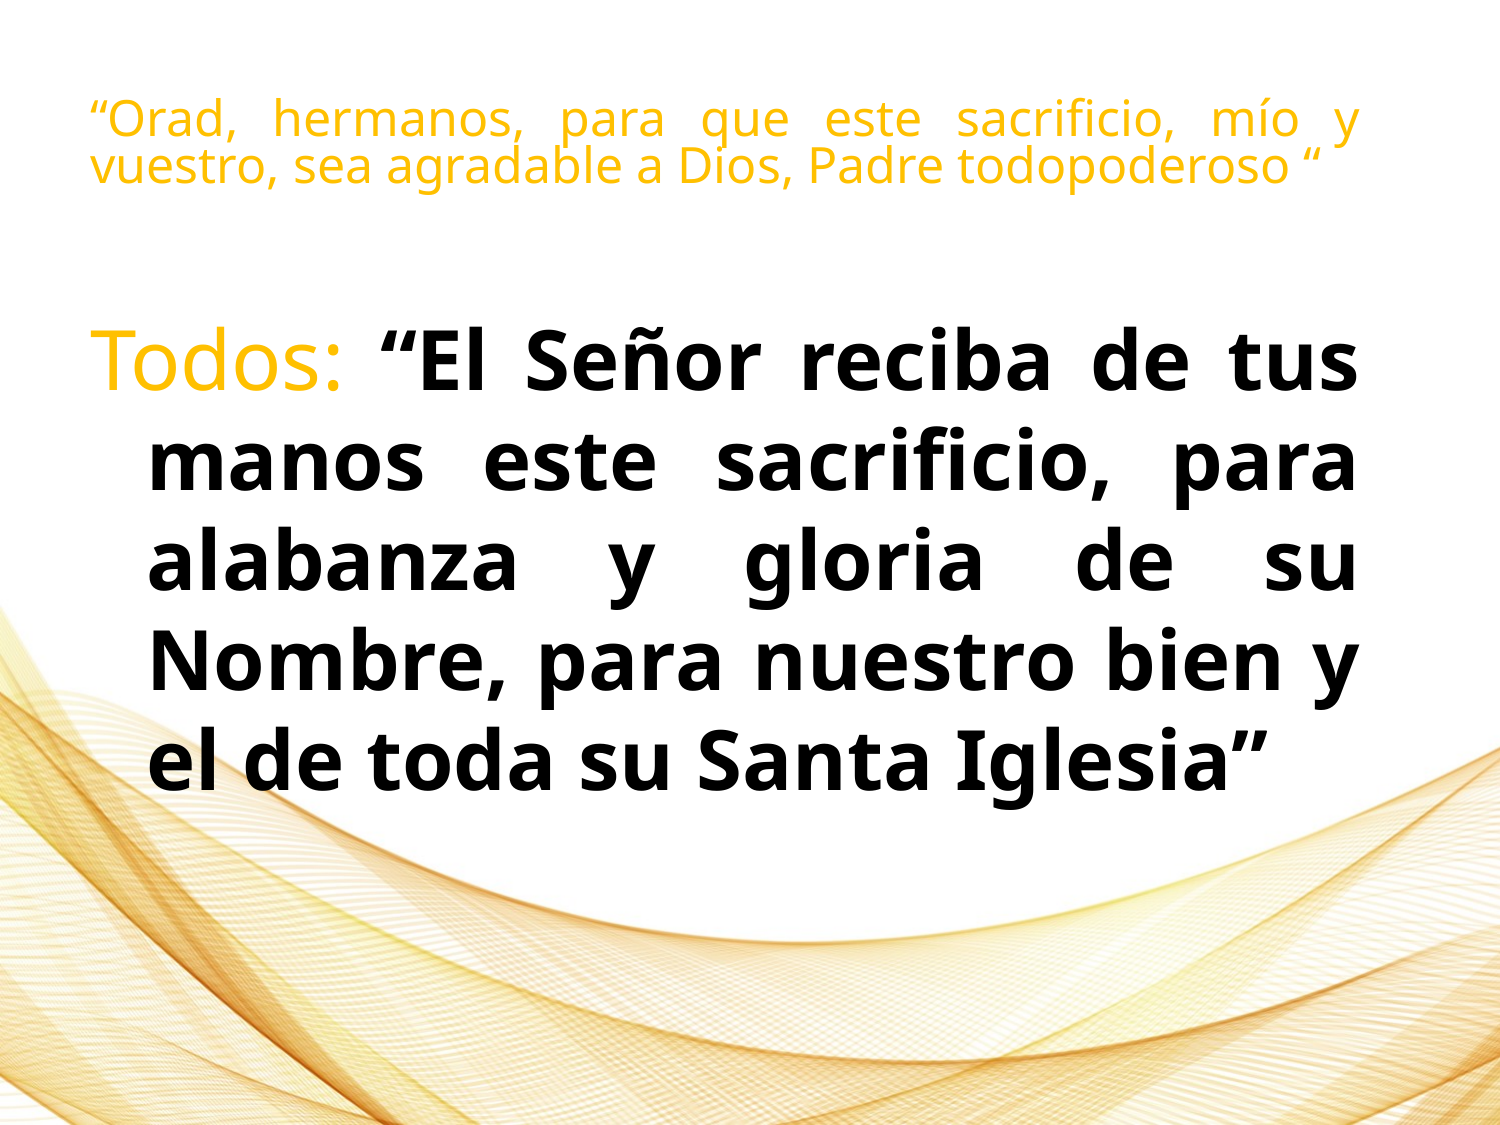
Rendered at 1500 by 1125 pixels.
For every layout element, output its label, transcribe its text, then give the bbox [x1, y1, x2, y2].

picture [0, 0, 1500, 1125]
list “Orad, hermanos, para que este sacrificio, mío y vuestro, sea agradable a Dios, Padre todopoderoso “ Todos: “El Señor reciba de tus manos este sacrificio, para alabanza y gloria de su Nombre, para nuestro bien y el de toda su Santa Iglesia” [75, 90, 1376, 981]
